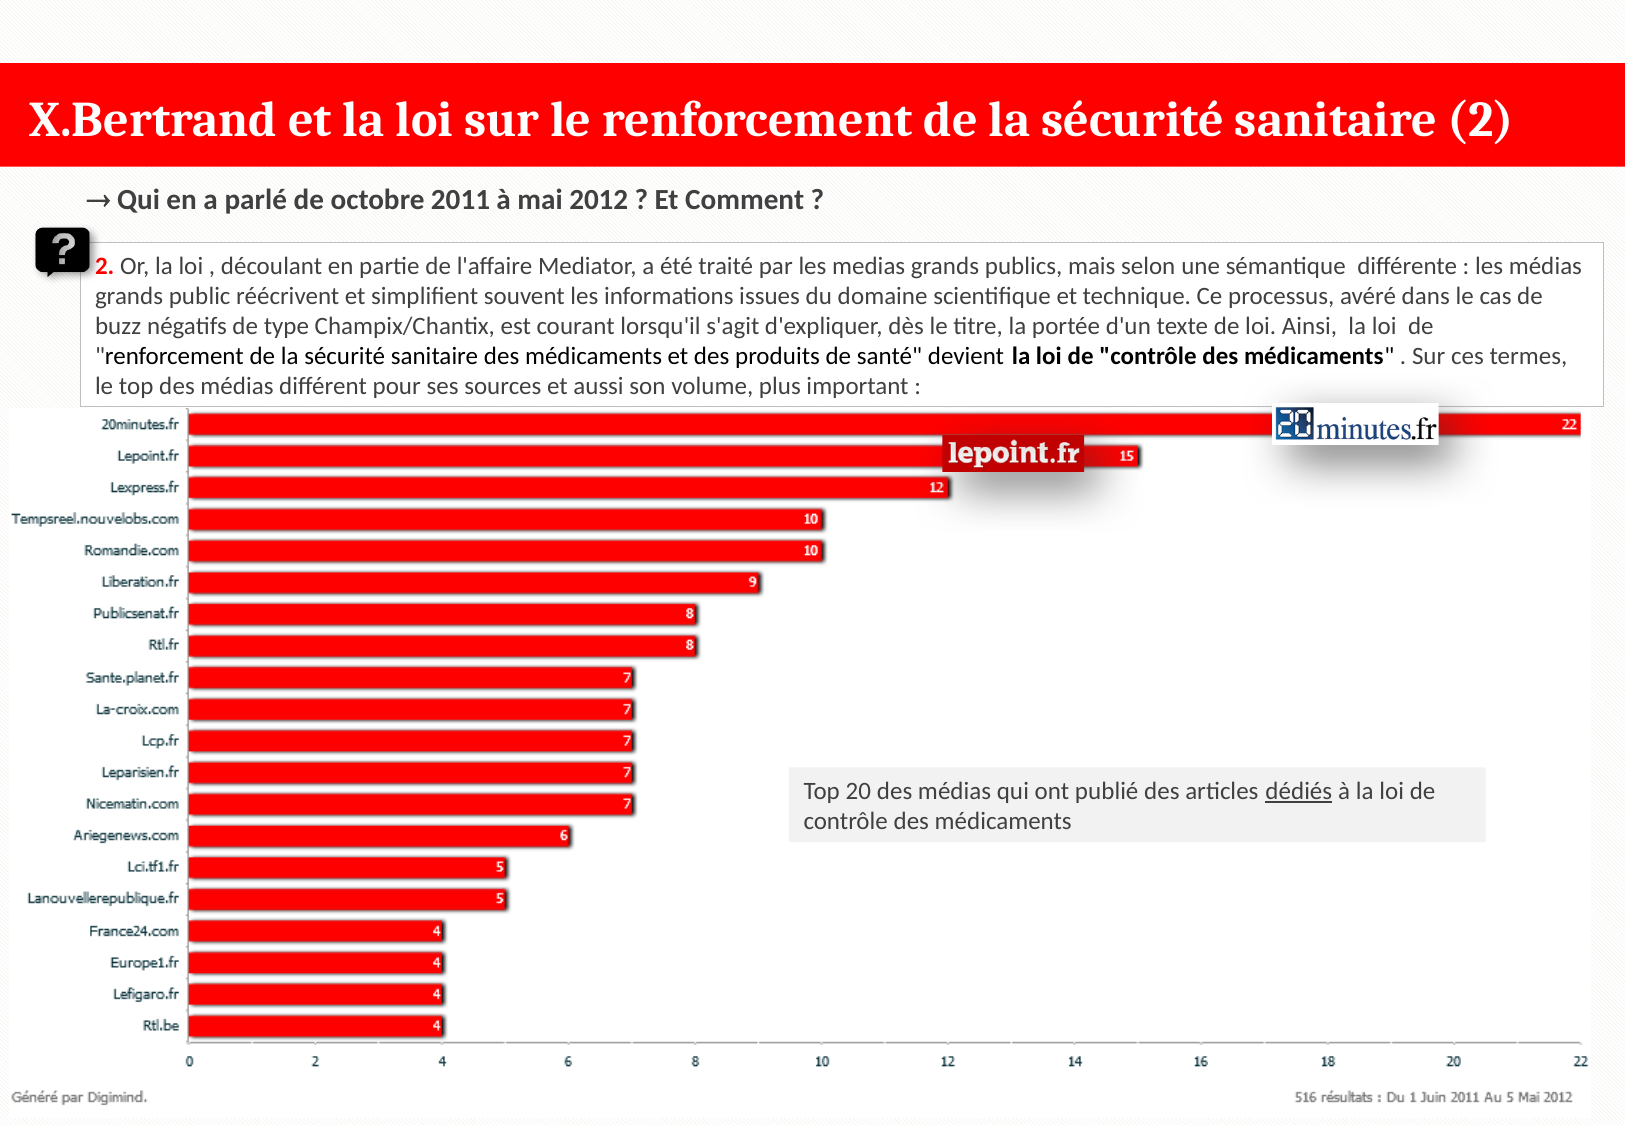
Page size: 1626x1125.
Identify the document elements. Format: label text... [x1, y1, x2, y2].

text_box  Qui en a parlé de octobre 2011 à mai 2012 ? Et Comment ? [57, 172, 1625, 223]
text_box 2. Or, la loi , découlant en partie de l'affaire Mediator, a été traité par les medias grands publics, mais selon une sémantique différente : les médias grands public réécrivent et simplifient souvent les informations issues du domaine scientifique et technique. Ce processus, avéré dans le cas de buzz négatifs de type Champix/Chantix, est courant lorsqu'il s'agit d'expliquer, dès le titre, la portée d'un texte de loi. Ainsi, la loi de "renforcement de la sécurité sanitaire des médicaments et des produits de santé" devient la loi de "contrôle des médicaments" . Sur ces termes, le top des médias différent pour ses sources et aussi son volume, plus important : [80, 242, 1604, 407]
picture [32, 225, 93, 280]
text_box X.Bertrand et la loi sur le renforcement de la sécurité sanitaire (2) [0, 64, 1625, 169]
picture [8, 402, 1592, 1118]
